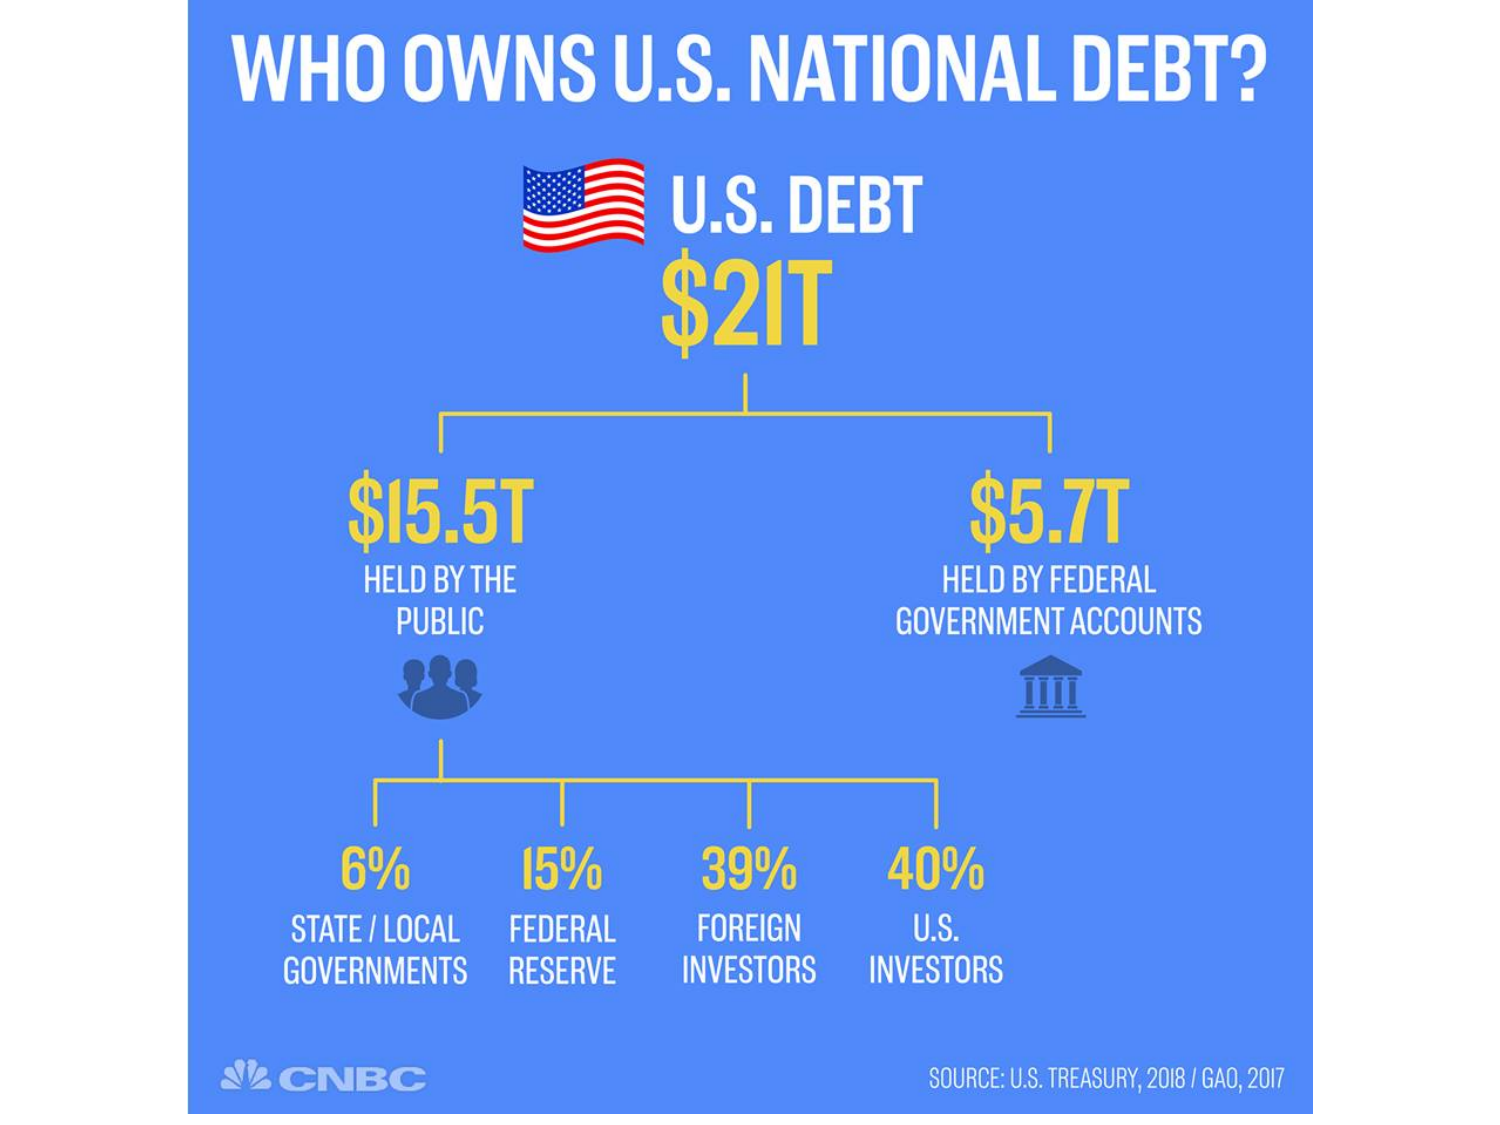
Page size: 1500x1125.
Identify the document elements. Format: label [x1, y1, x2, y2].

picture [187, 0, 1313, 1114]
